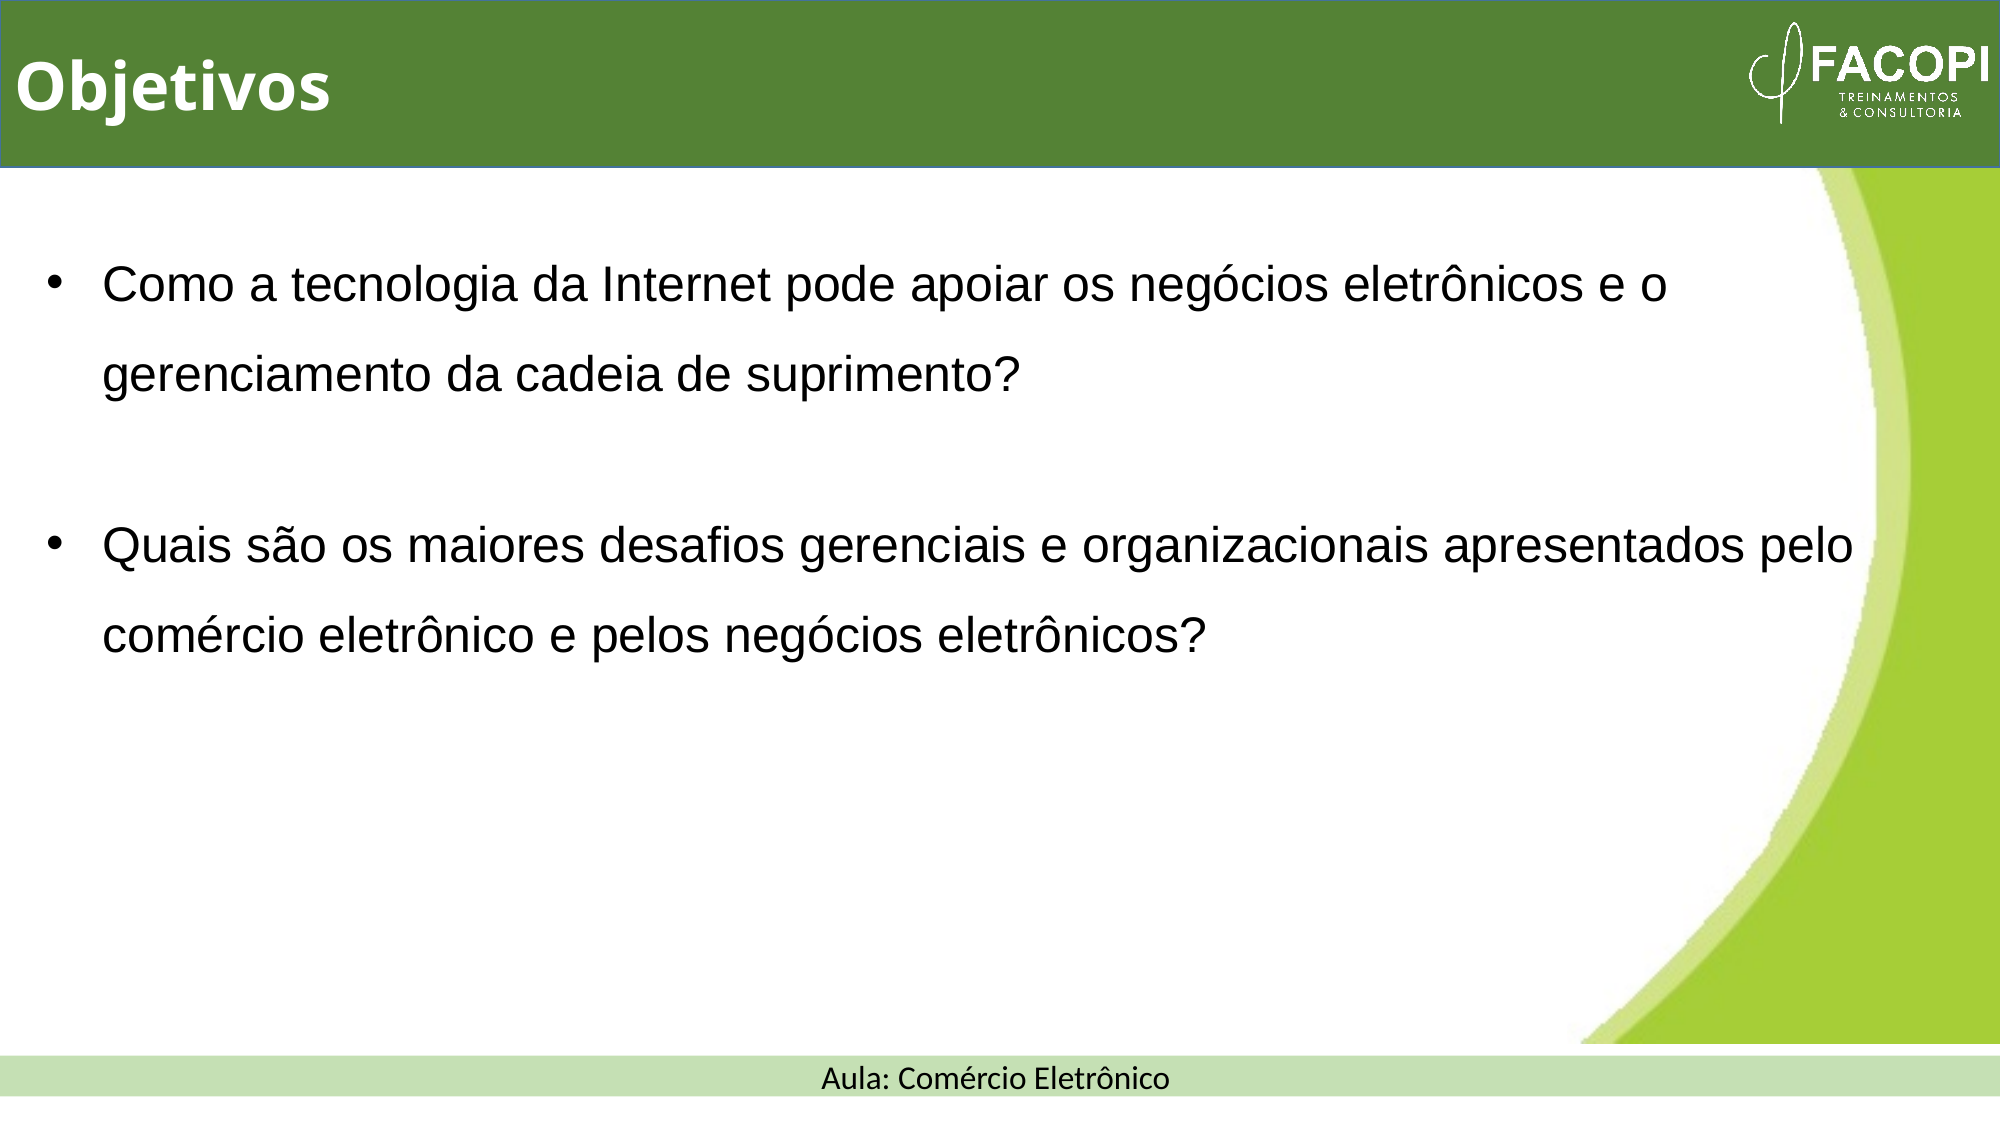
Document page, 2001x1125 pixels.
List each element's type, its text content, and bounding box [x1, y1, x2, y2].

text_box Como a tecnologia da Internet pode apoiar os negócios eletrônicos e o gerenciamento da cadeia de suprimento? Quais são os maiores desafios gerenciais e organizacionais apresentados pelo comércio eletrônico e pelos negócios eletrônicos? [31, 213, 1567, 958]
picture [1567, 0, 2000, 1044]
text_box Aula: Comércio Eletrônico [0, 1055, 2000, 1098]
text_box Objetivos [0, 0, 1567, 168]
